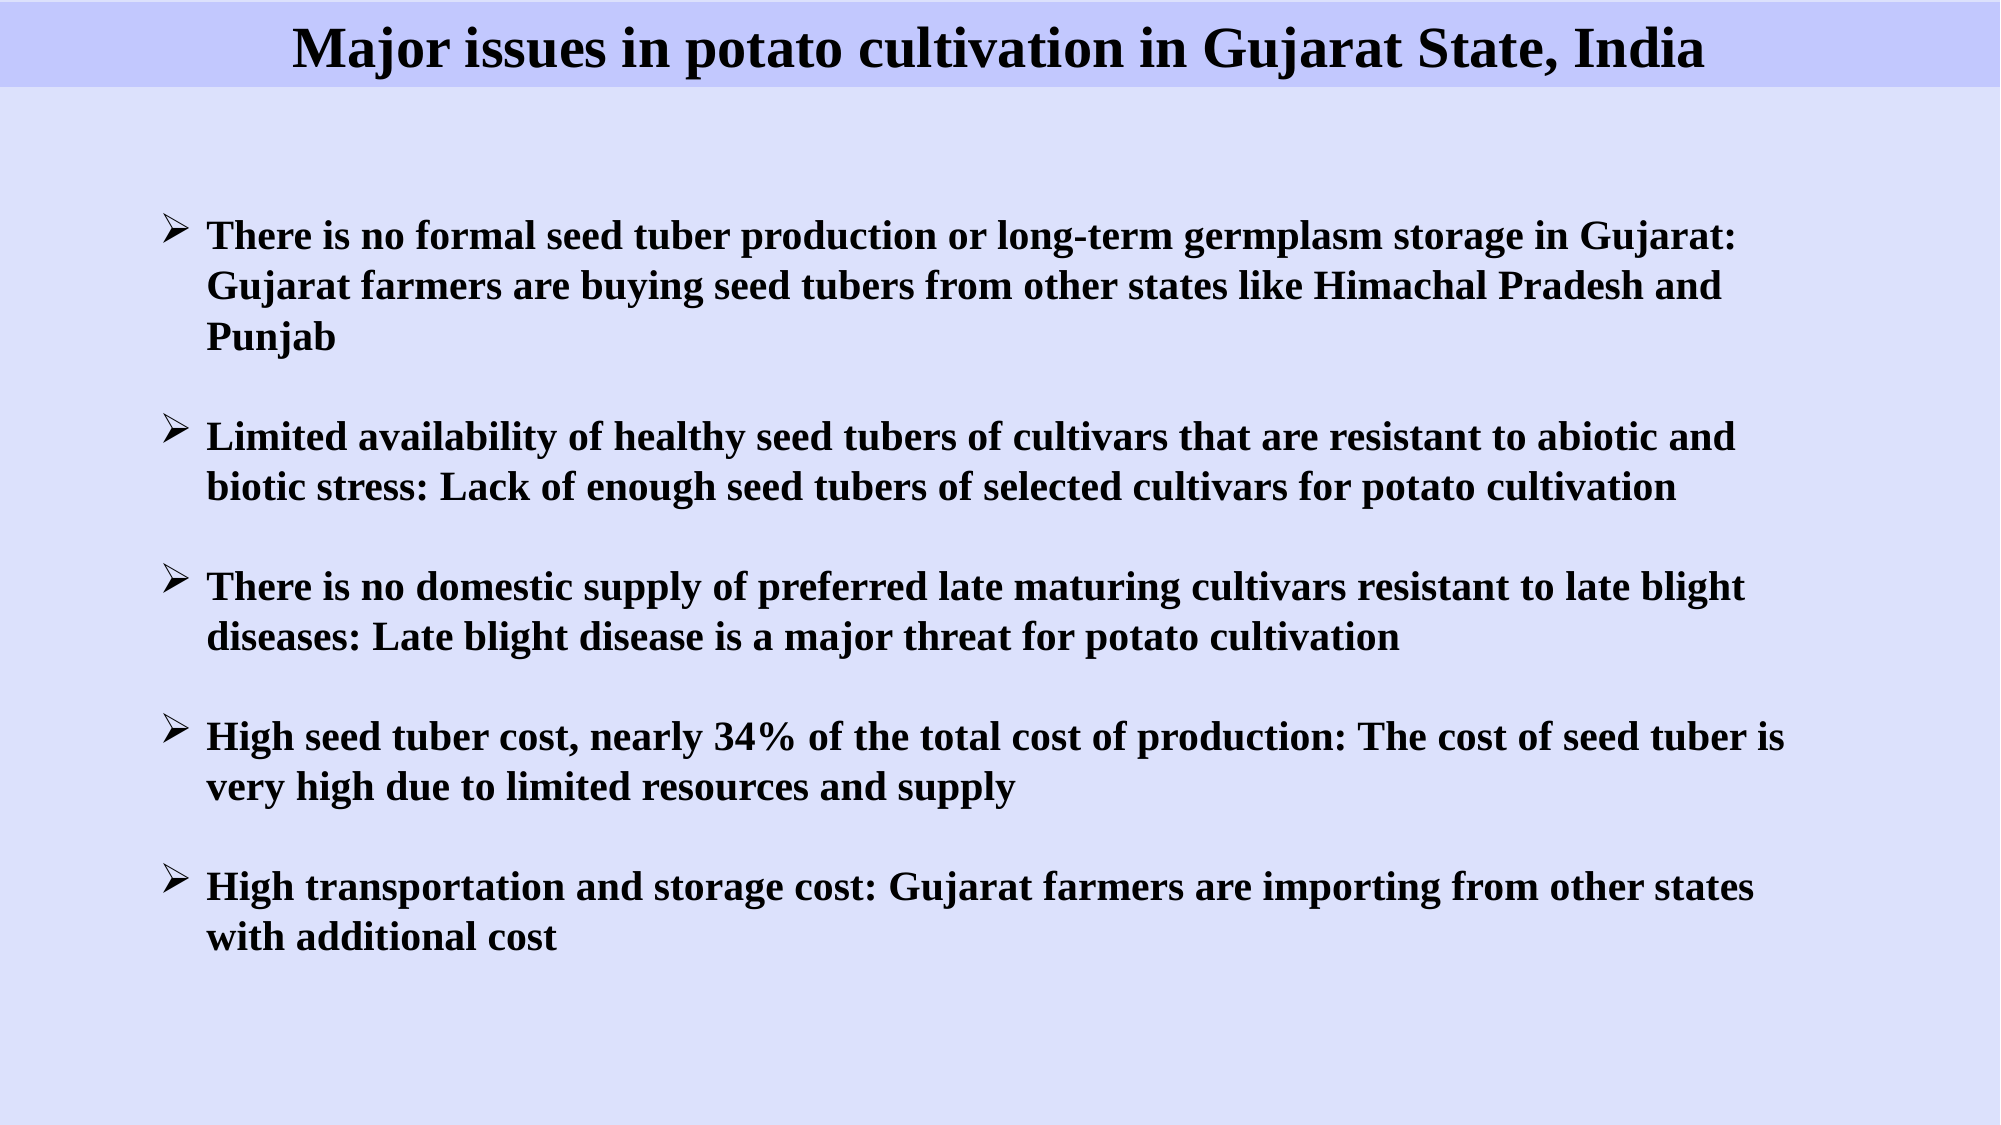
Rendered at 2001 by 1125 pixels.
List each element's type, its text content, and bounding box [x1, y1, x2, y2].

text_box There is no formal seed tuber production or long-term germplasm storage in Gujarat: Gujarat farmers are buying seed tubers from other states like Himachal Pradesh and Punjab Limited availability of healthy seed tubers of cultivars that are resistant to abiotic and biotic stress: Lack of enough seed tubers of selected cultivars for potato cultivation There is no domestic supply of preferred late maturing cultivars resistant to late blight diseases: Late blight disease is a major threat for potato cultivation High seed tuber cost, nearly 34% of the total cost of production: The cost of seed tuber is very high due to limited resources and supply High transportation and storage cost: Gujarat farmers are importing from other states with additional cost [144, 150, 1815, 966]
text_box Major issues in potato cultivation in Gujarat State, India [0, 2, 2000, 87]
